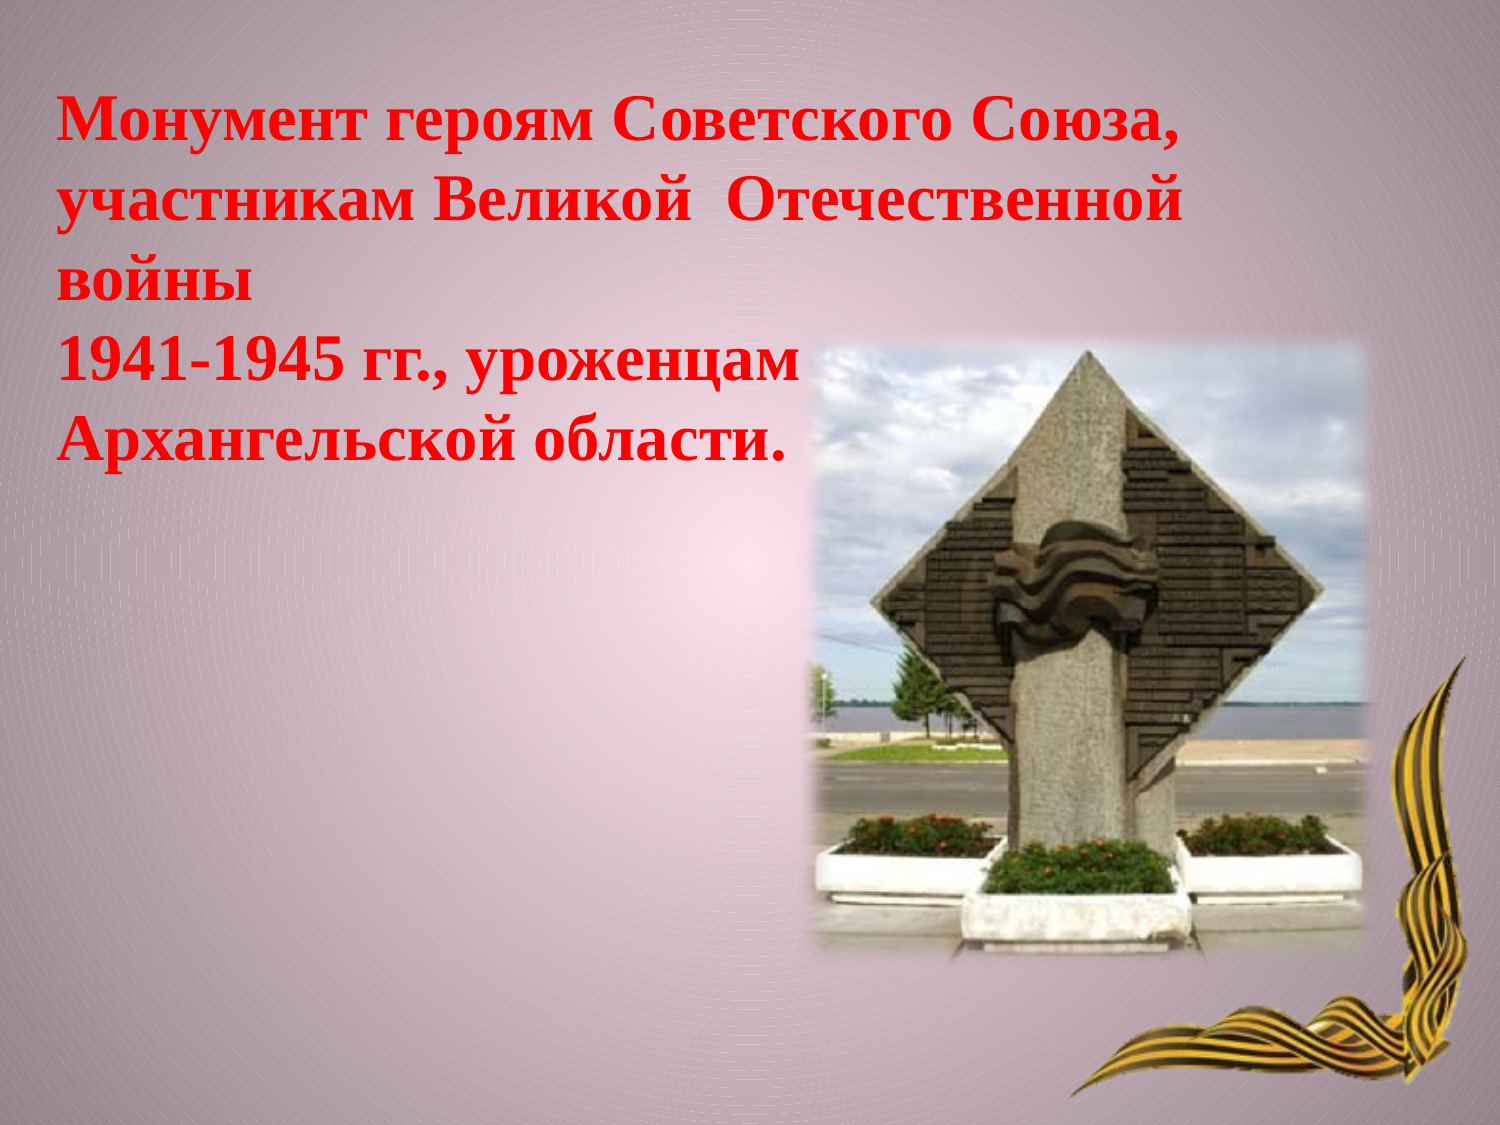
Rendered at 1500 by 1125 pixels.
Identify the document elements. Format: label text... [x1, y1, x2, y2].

text_box Монумент героям Советского Союза, участникам Великой Отечественной войны 1941-1945 гг., уроженцам Архангельской области. [41, 66, 1353, 481]
picture [796, 326, 1500, 1125]
